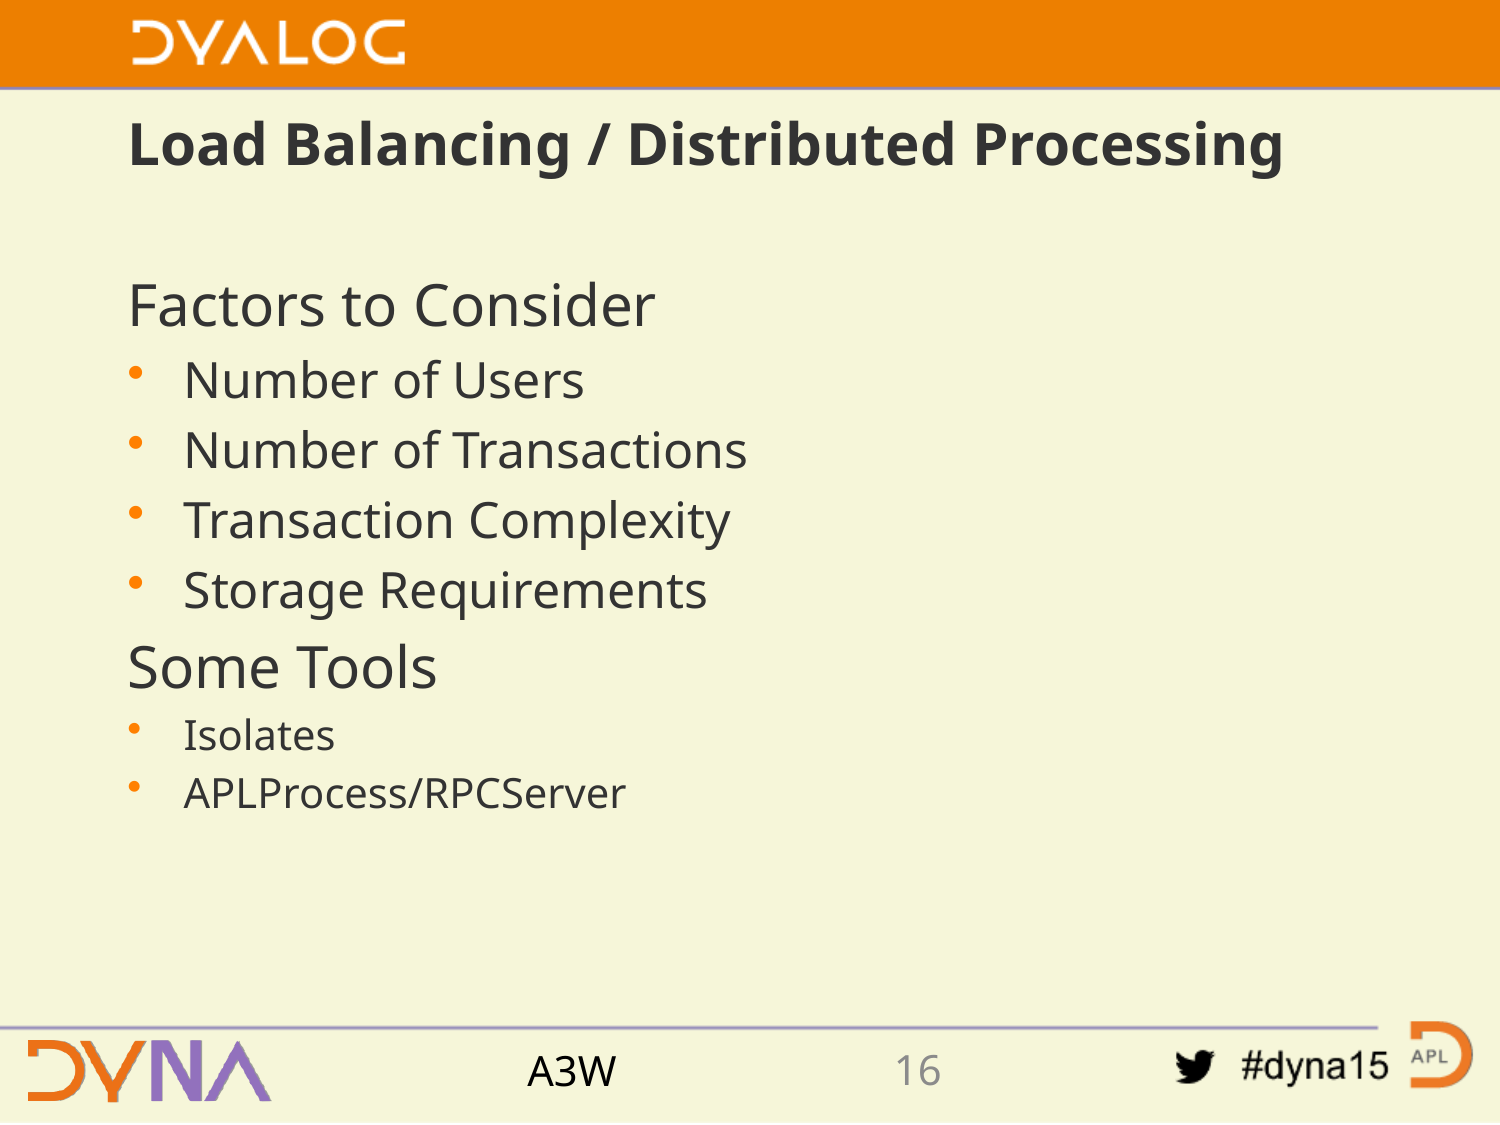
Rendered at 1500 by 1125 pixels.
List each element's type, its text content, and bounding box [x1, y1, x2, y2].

footer A3W [512, 1037, 988, 1113]
list Factors to Consider Number of Users Number of Transactions Transaction Complexity Storage Requirements Some Tools Isolates APLProcess/RPCServer [112, 260, 1388, 1000]
picture [0, 0, 1500, 1123]
title Load Balancing / Distributed Processing [112, 99, 1388, 232]
slide_number 15 [761, 1035, 1075, 1110]
